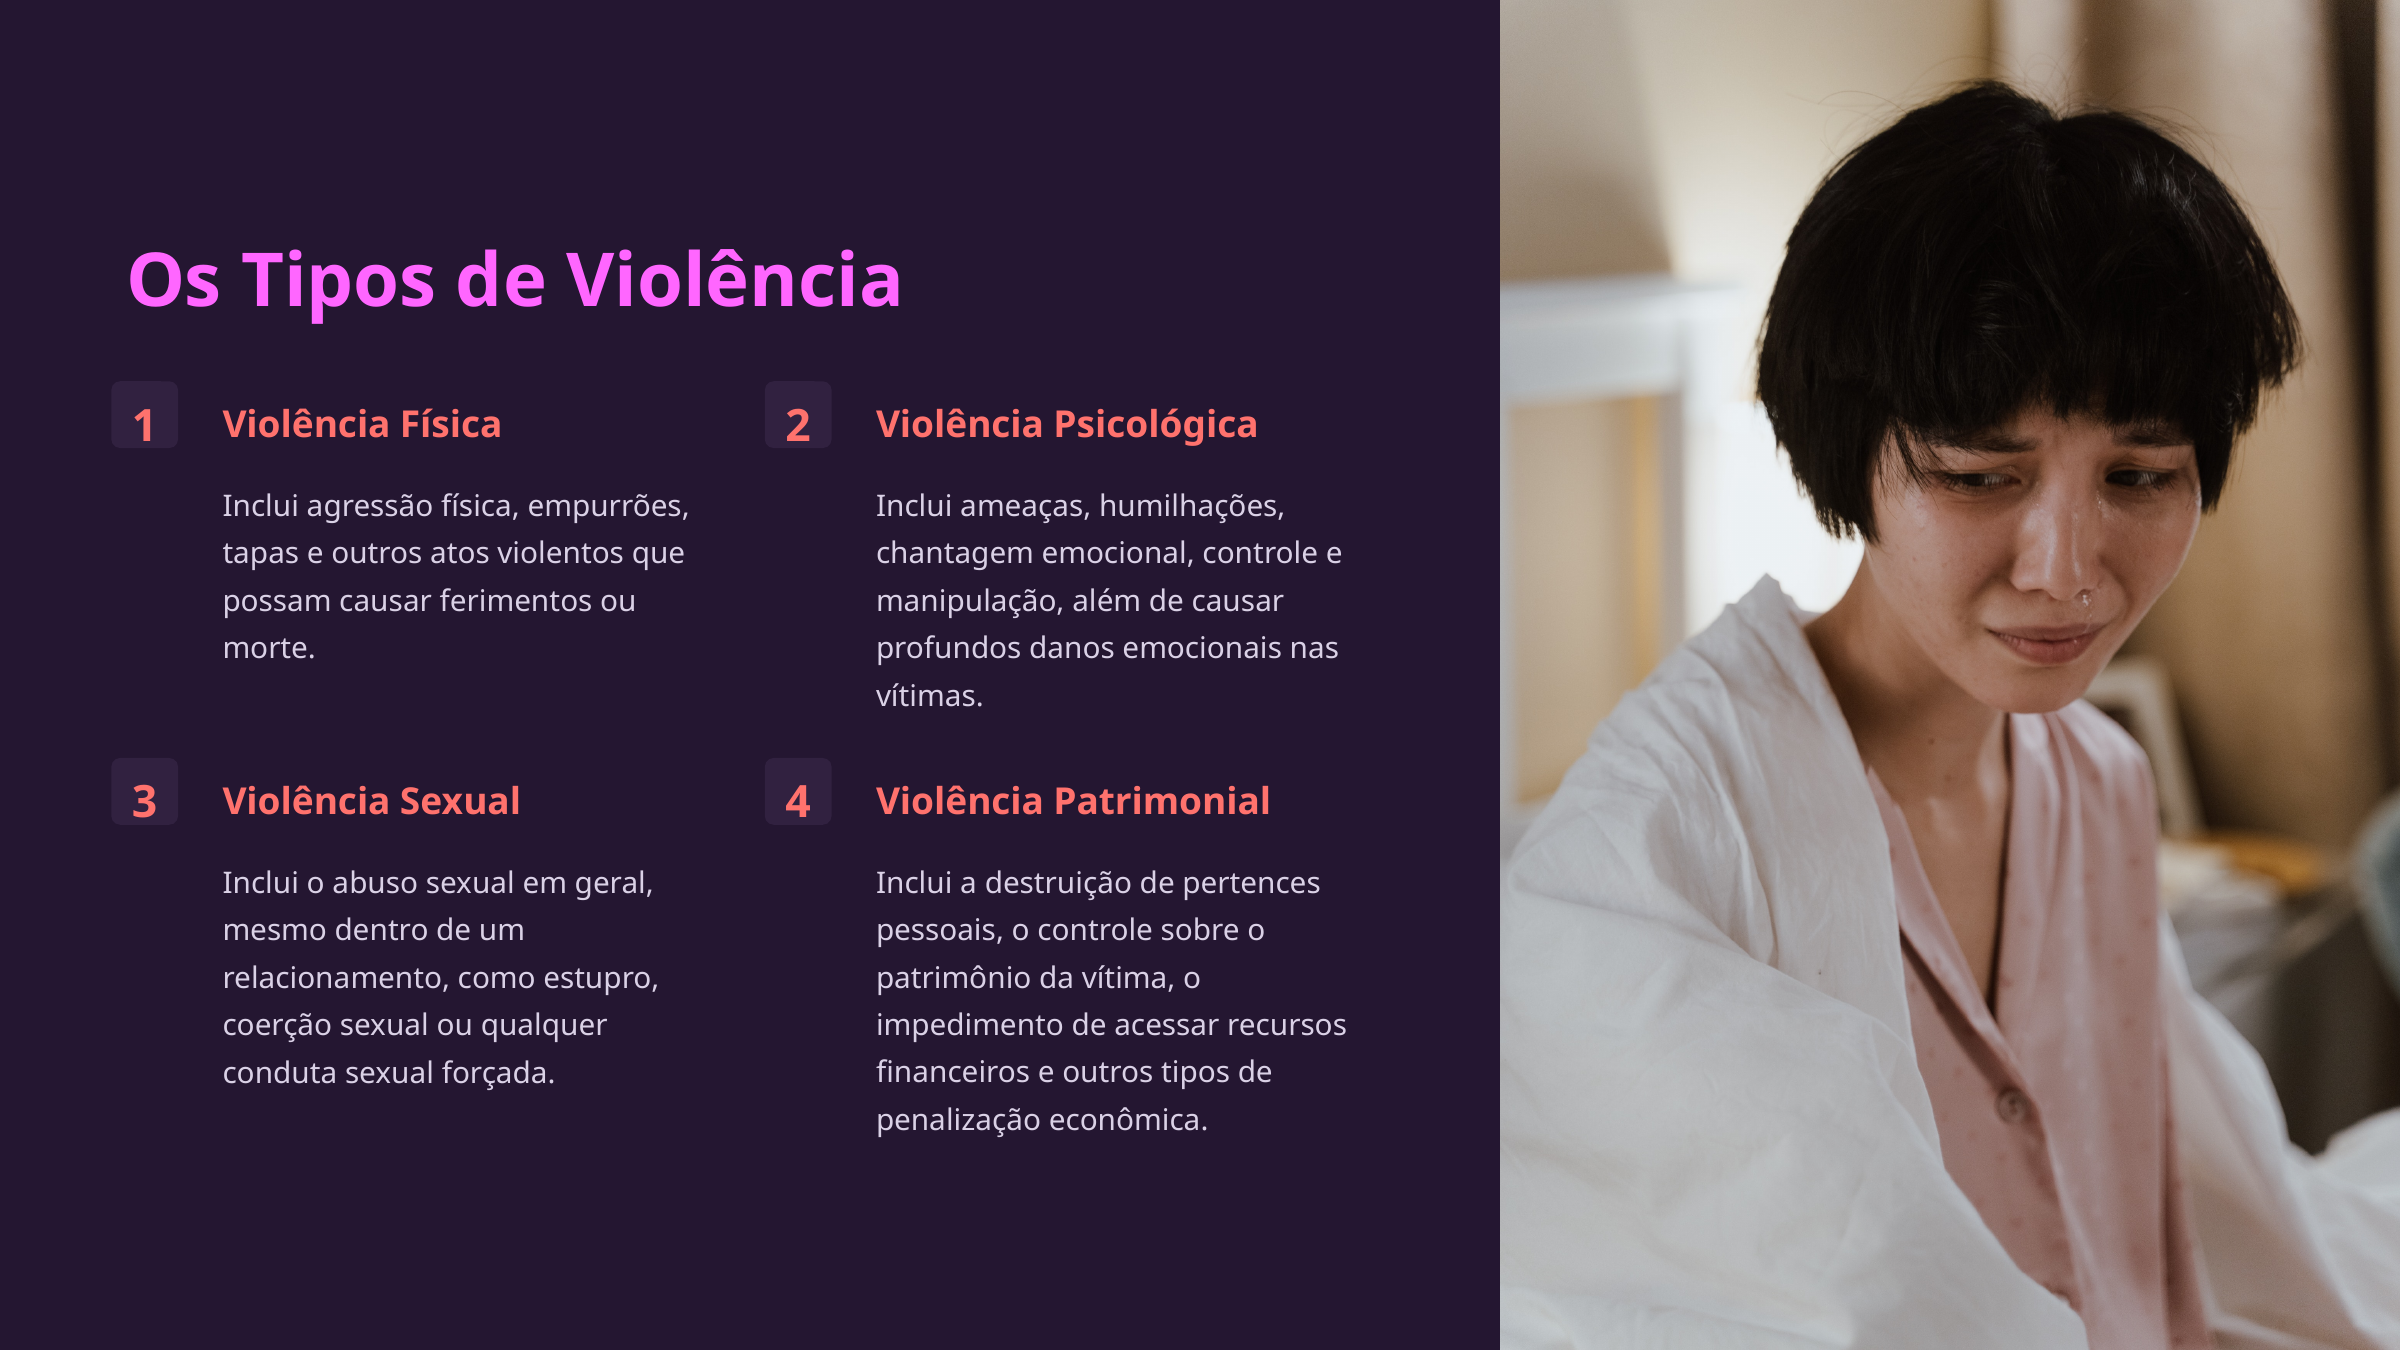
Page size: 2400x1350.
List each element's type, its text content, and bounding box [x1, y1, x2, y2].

text_box 1 [133, 386, 156, 443]
text_box Violência Física [207, 391, 508, 438]
picture [1499, 0, 2400, 1350]
text_box 2 [786, 386, 810, 443]
text_box Violência Patrimonial [861, 768, 1255, 815]
text_box [0, 0, 1499, 1350]
text_box Inclui ameaças, humilhações, chantagem emocional, controle e manipulação, além de causar profundos danos emocionais nas vítimas. [861, 467, 1389, 705]
text_box Inclui a destruição de pertences pessoais, o controle sobre o patrimônio da vítima, o impedimento de acessar recursos financeiros e outros tipos de penalização econômica. [861, 844, 1389, 1130]
text_box Inclui agressão física, empurrões, tapas e outros atos violentos que possam causar ferimentos ou morte. [207, 467, 736, 610]
text_box Violência Psicológica [861, 391, 1255, 438]
text_box [764, 757, 832, 825]
text_box [111, 381, 179, 449]
text_box 3 [133, 763, 156, 820]
text_box [111, 757, 179, 825]
text_box [764, 381, 832, 449]
text_box Os Tipos de Violência [111, 220, 899, 314]
text_box Inclui o abuso sexual em geral, mesmo dentro de um relacionamento, como estupro, coerção sexual ou qualquer conduta sexual forçada. [207, 844, 736, 1035]
text_box 4 [786, 763, 810, 820]
text_box Violência Sexual [207, 768, 508, 815]
